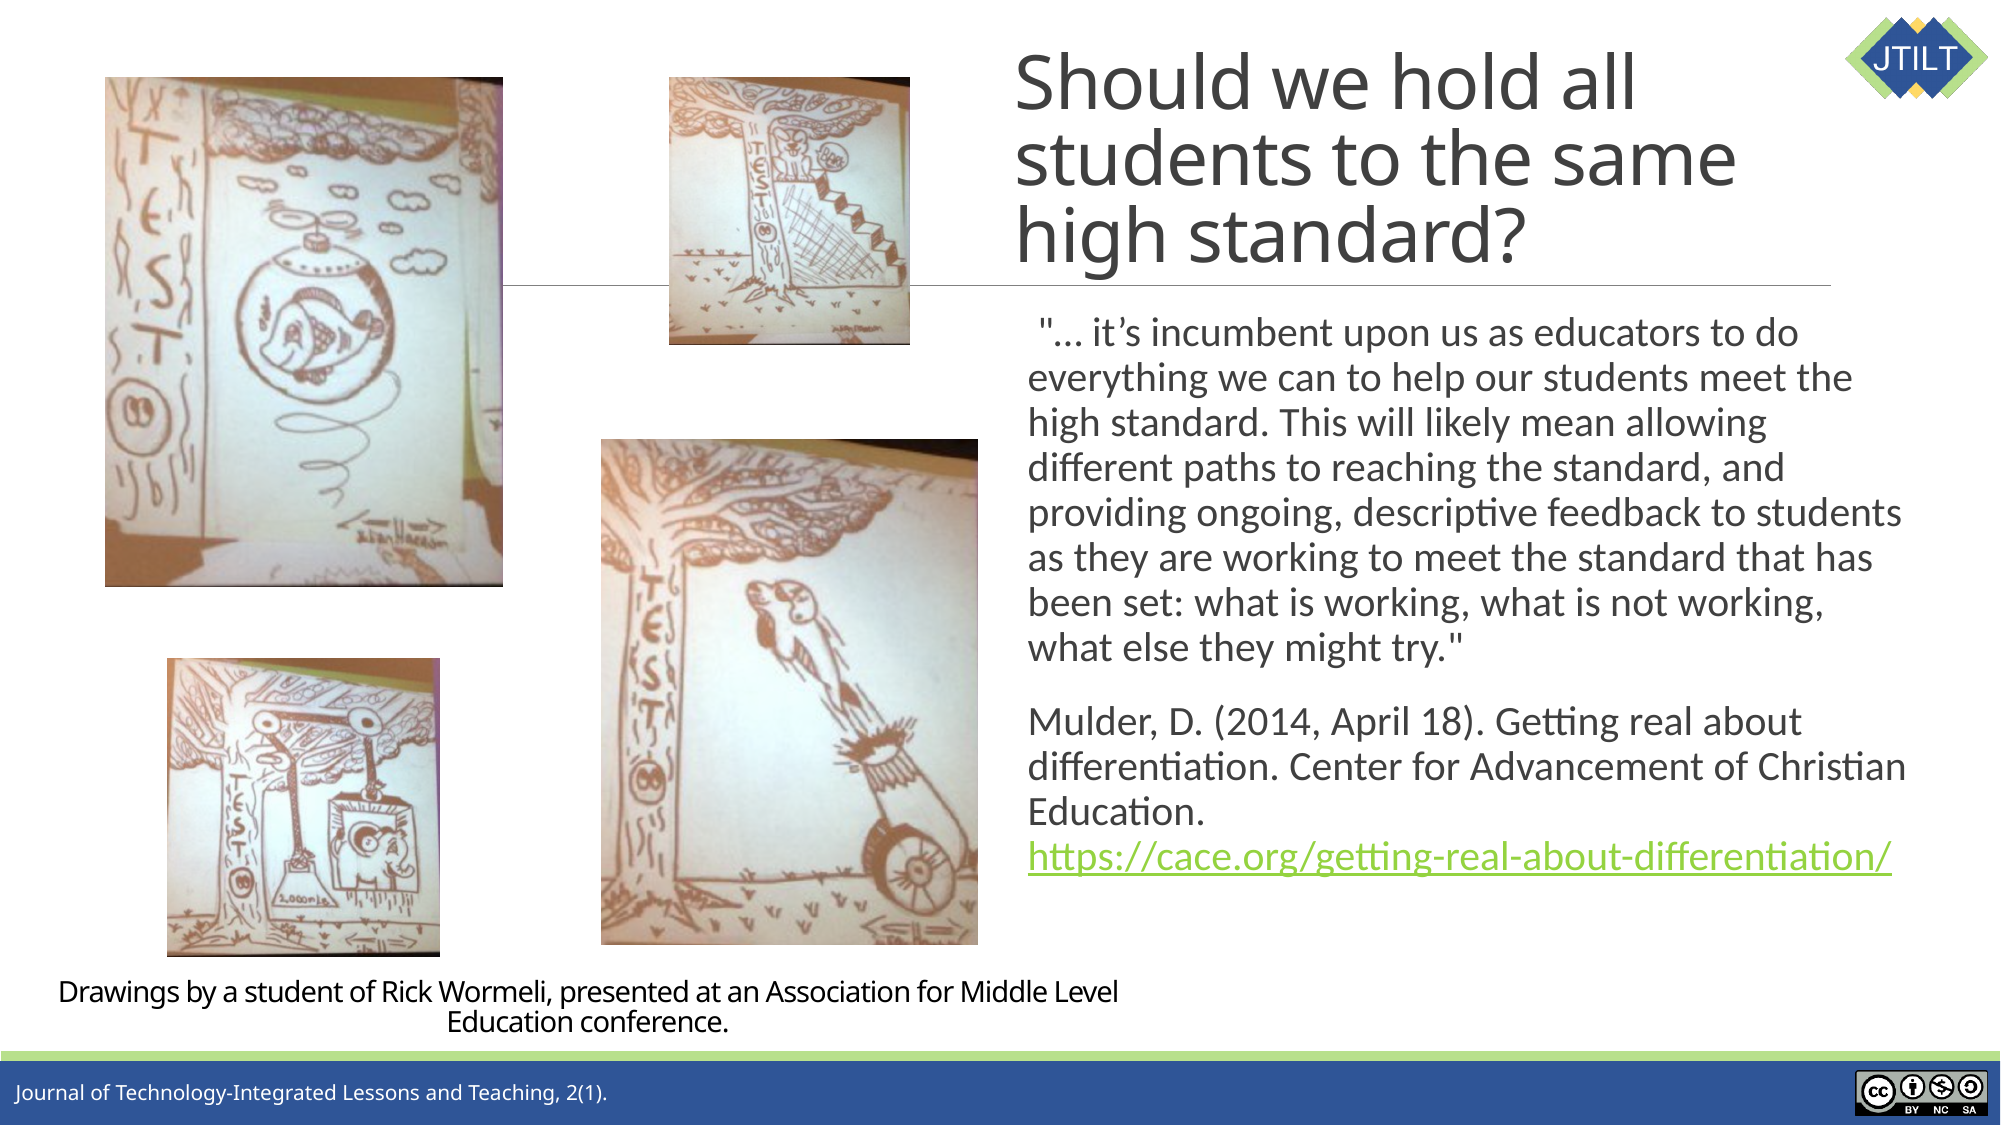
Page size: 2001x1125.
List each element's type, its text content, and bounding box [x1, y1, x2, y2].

picture [1845, 17, 1988, 99]
picture [104, 77, 503, 588]
picture [167, 657, 440, 958]
title Should we hold all students to the same high standard? [999, 47, 1830, 285]
picture [1855, 1070, 1988, 1116]
text_box Drawings by a student of Rick Wormeli, presented at an Association for Middle Level Education conference. [0, 969, 1184, 1048]
list "… it’s incumbent upon us as educators to do everything we can to help our students meet the high standard. This will likely mean allowing different paths to reaching the standard, and providing ongoing, descriptive feedback to students as they are working to meet the standard that has been set: what is working, what is not working, what else they might try." Mulder, D. (2014, April 18). Getting real about differentiation. Center for Advancement of Christian Education. https://cace.org/getting-real-about-differentiation/ [1012, 302, 1919, 963]
picture [669, 77, 910, 345]
picture [600, 438, 979, 945]
